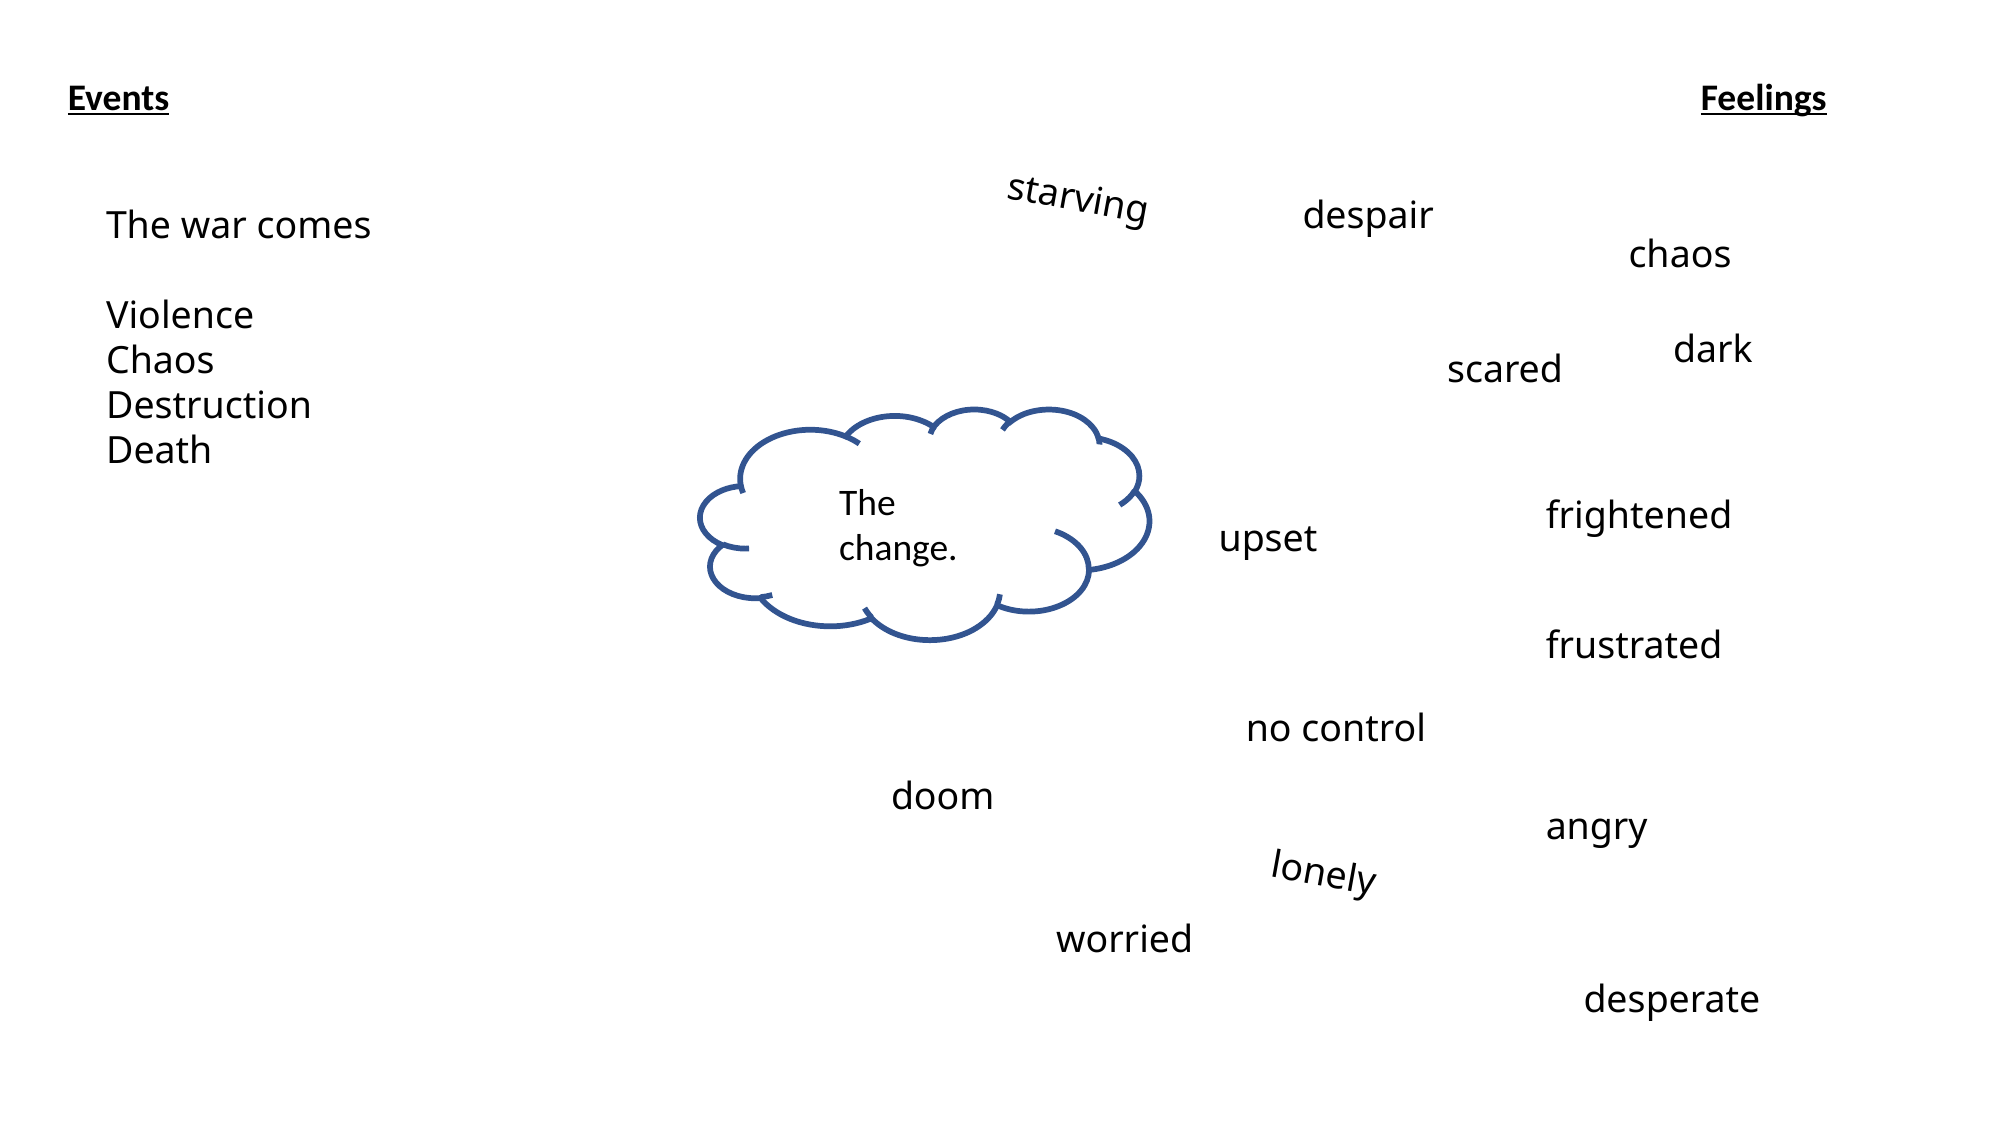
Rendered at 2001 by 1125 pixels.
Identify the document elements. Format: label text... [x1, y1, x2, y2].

text_box despair [1287, 183, 1561, 243]
text_box [698, 408, 1151, 642]
text_box lonely [1252, 829, 1516, 935]
text_box angry [1531, 794, 1805, 855]
text_box worried [1041, 907, 1315, 968]
text_box The change. [824, 470, 1026, 576]
text_box Feelings [1686, 65, 1842, 126]
text_box upset [1203, 506, 1477, 567]
text_box starving [988, 151, 1253, 257]
text_box doom [876, 764, 1150, 825]
text_box The war comes Violence Chaos Destruction Death [91, 193, 568, 479]
text_box scared [1432, 337, 1706, 398]
text_box dark [1658, 318, 1932, 378]
text_box desperate [1568, 967, 1842, 1028]
text_box Events [53, 65, 242, 126]
text_box frustrated [1531, 613, 1805, 673]
text_box no control [1231, 696, 1505, 757]
text_box frightened [1531, 483, 1805, 543]
text_box chaos [1613, 222, 1887, 282]
